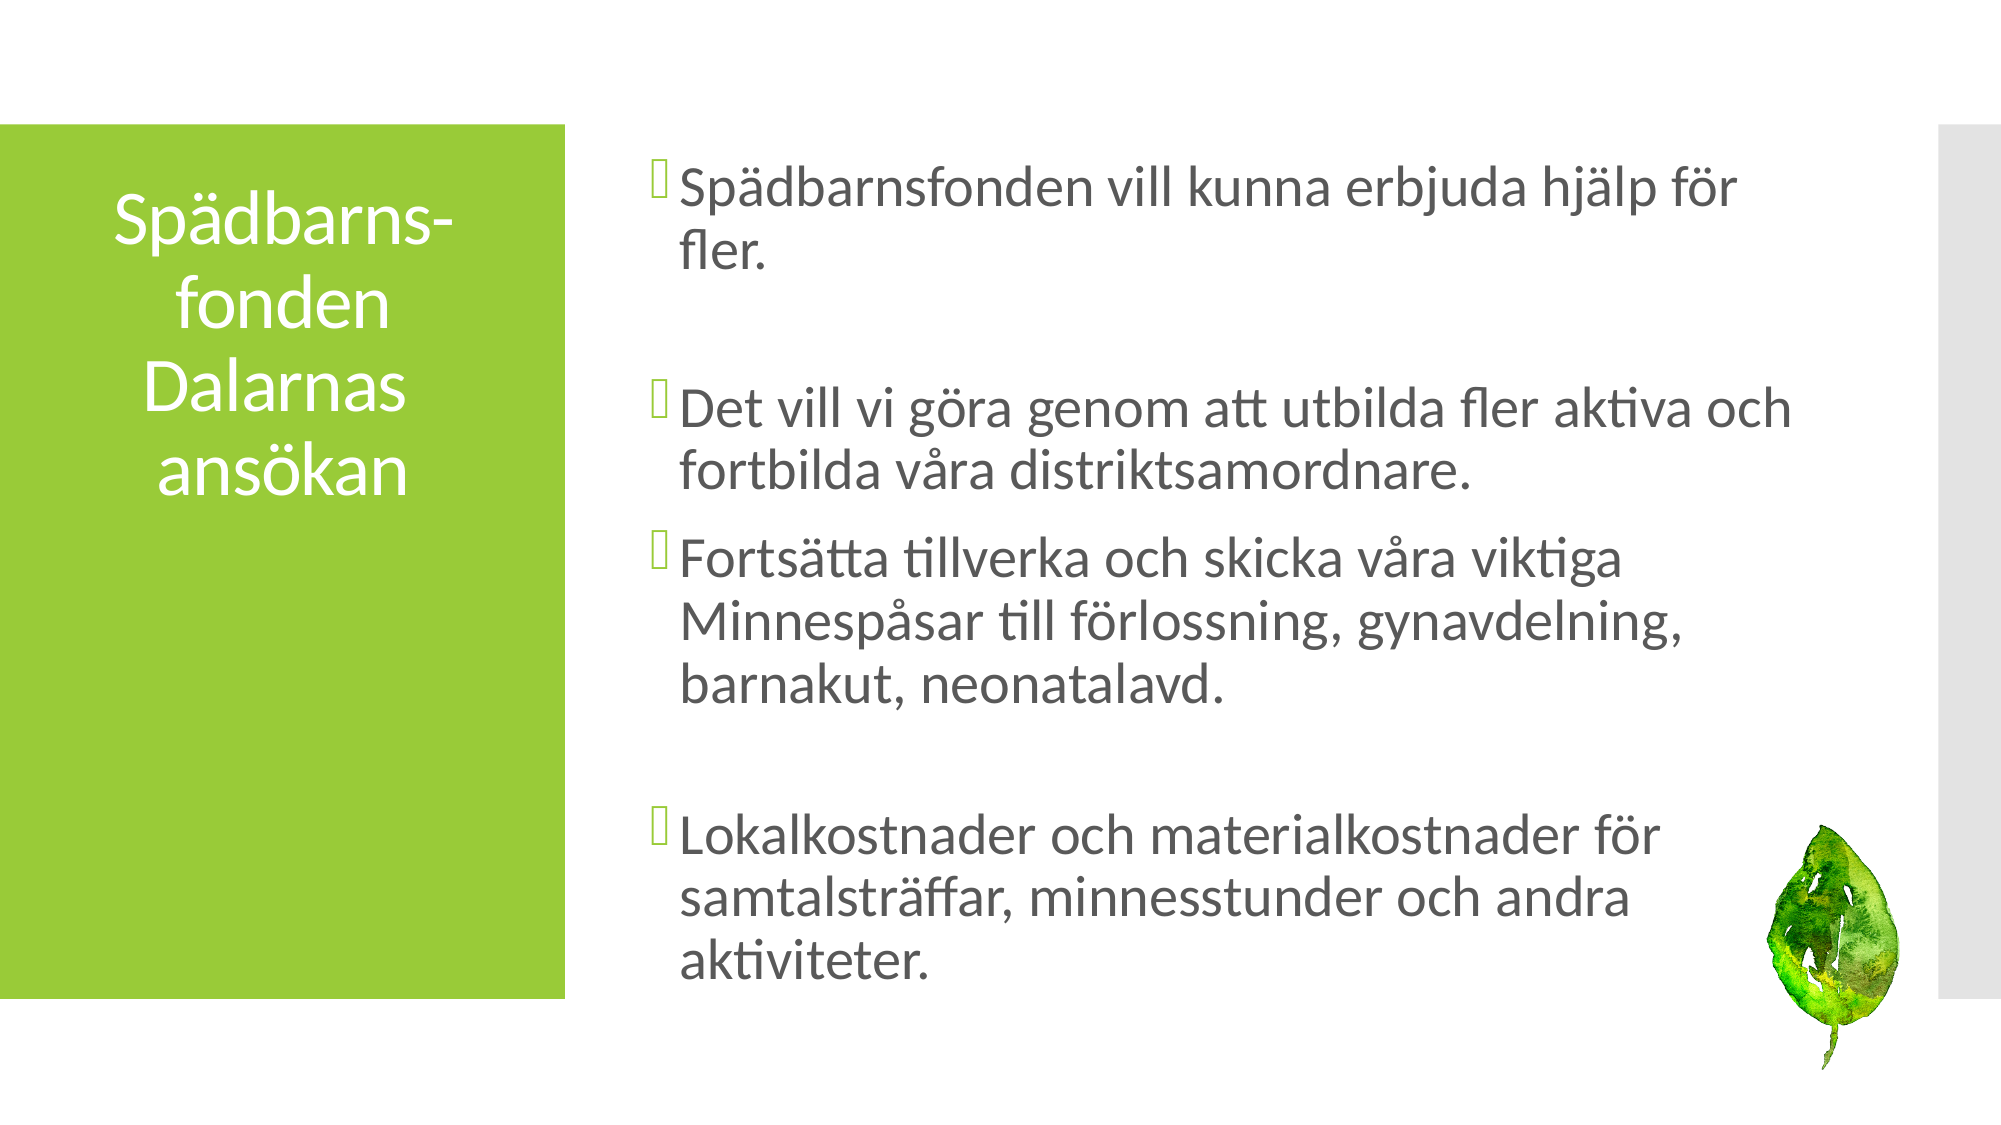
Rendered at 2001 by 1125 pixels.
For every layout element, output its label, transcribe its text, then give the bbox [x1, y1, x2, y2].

title Spädbarns-fonden Dalarnas ansökan [41, 167, 525, 676]
picture [1746, 793, 1923, 1086]
list Spädbarnsfonden vill kunna erbjuda hjälp för fler. Det vill vi göra genom att utbilda fler aktiva och fortbilda våra distriktsamordnare. Fortsätta tillverka och skicka våra viktiga Minnespåsar till förlossning, gynavdelning, barnakut, neonatalavd. Lokalkostnader och materialkostnader för samtalsträffar, minnesstunder och andra aktiviteter. [634, 122, 1835, 1125]
